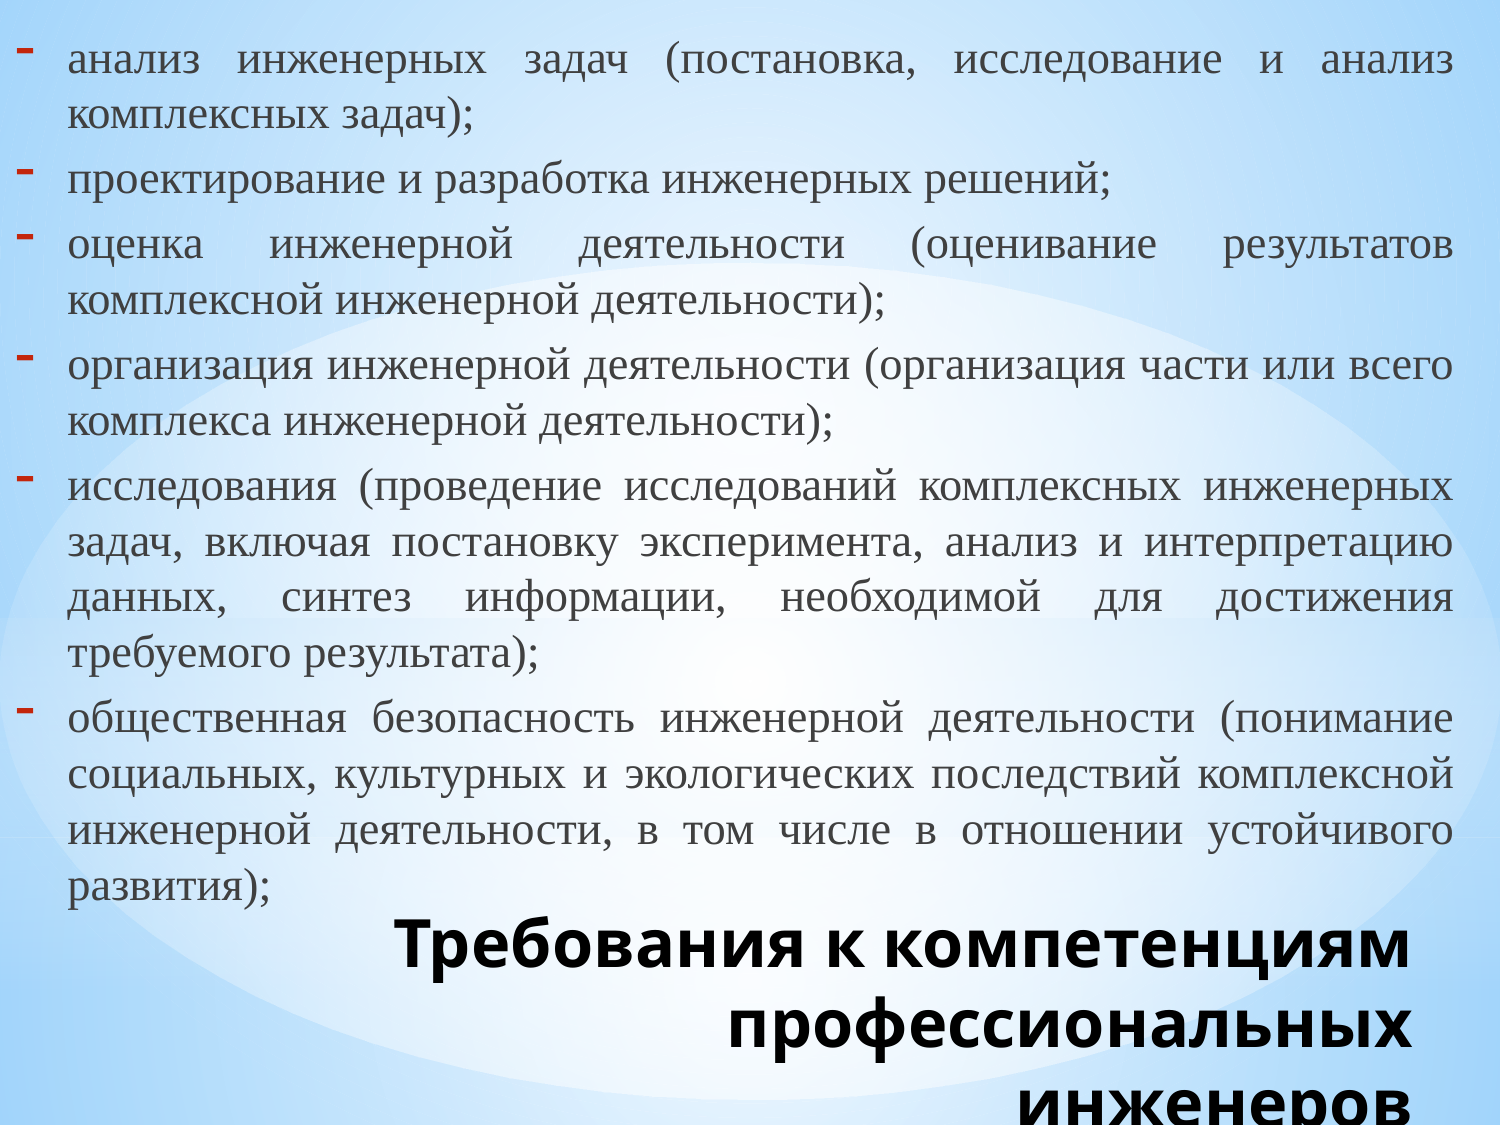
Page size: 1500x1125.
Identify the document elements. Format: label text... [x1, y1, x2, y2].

list анализ инженерных задач (постановка, исследование и анализ комплексных задач); проектирование и разработка инженерных решений; оценка инженерной деятельности (оценивание результатов комплексной инженерной деятельности); организация инженерной деятельности (организация части или всего комплекса инженерной деятельности); исследования (проведение исследований комплексных инженерных задач, включая постановку эксперимента, анализ и интерпретацию данных, синтез информации, необходимой для достижения требуемого результата); общественная безопасность инженерной деятельности (понимание социальных, культурных и экологических последствий комплексной инженерной деятельности, в том числе в отношении устойчивого развития); [0, 19, 1471, 917]
title Требования к компетенциям профессиональных инженеров [360, 917, 1429, 1081]
